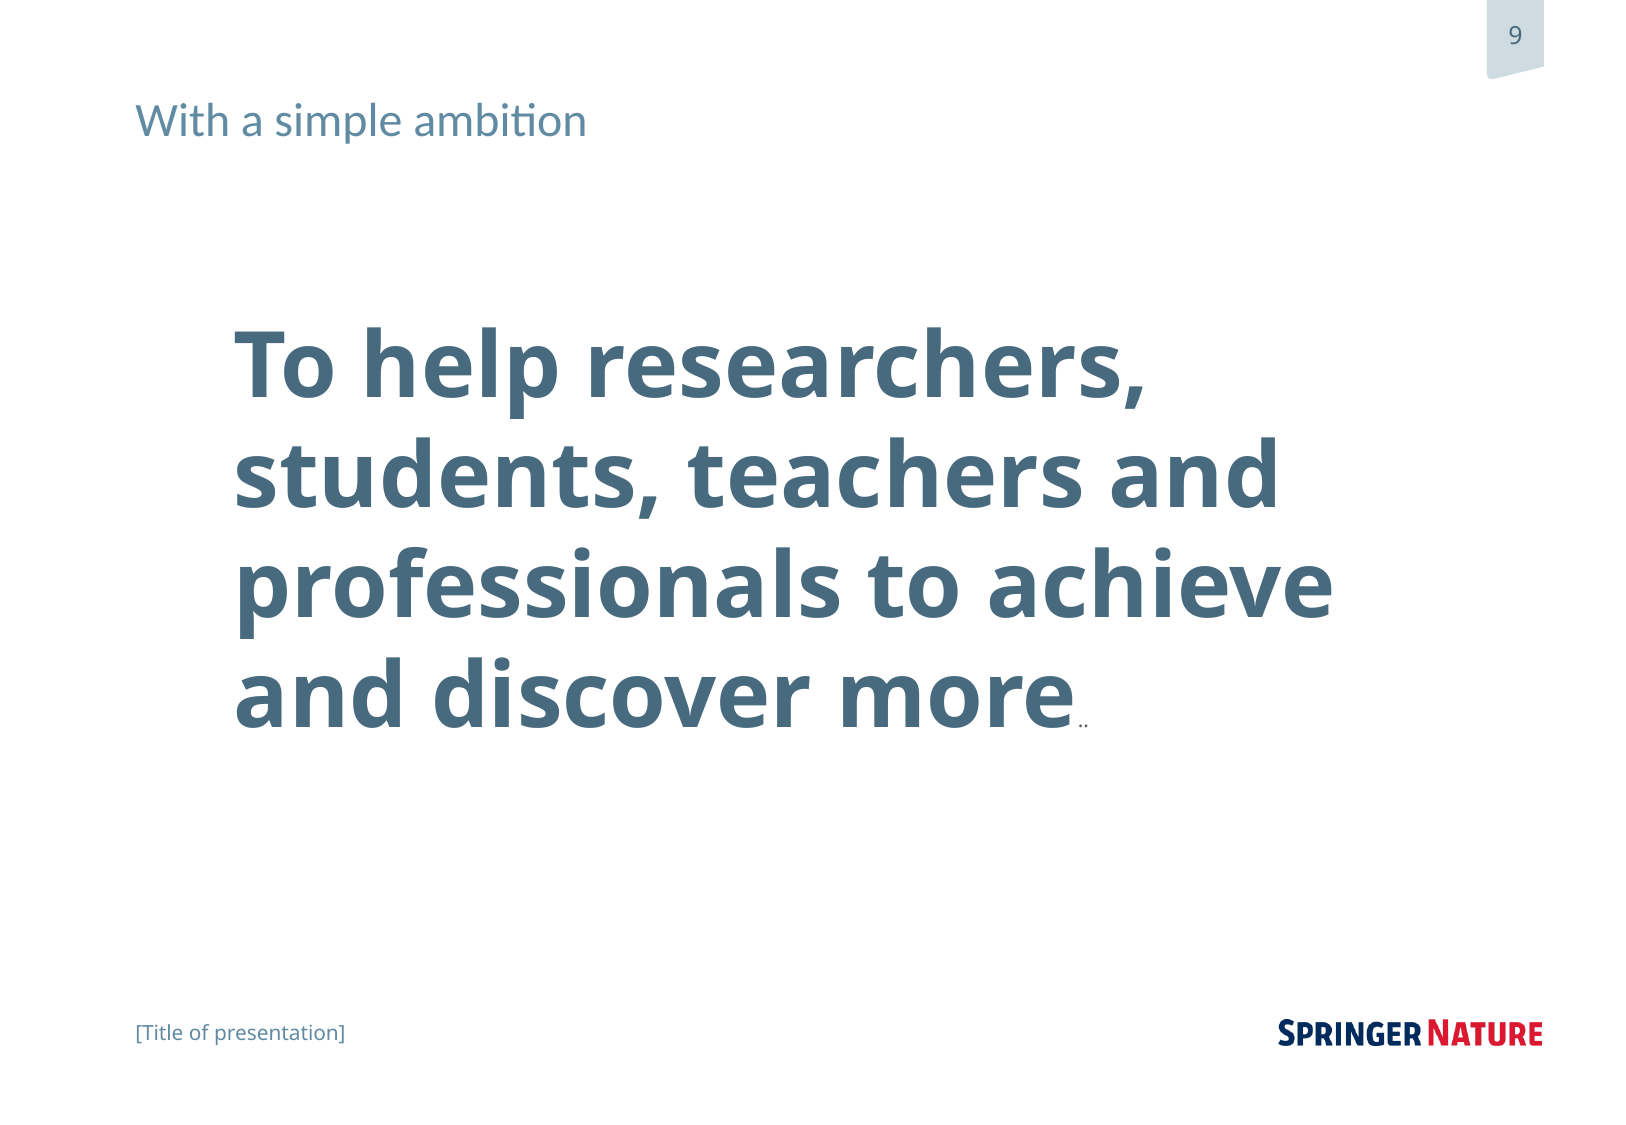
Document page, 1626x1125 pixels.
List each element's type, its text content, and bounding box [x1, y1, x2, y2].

text_box To help researchers, students, teachers and professionals to achieve and discover more.. [221, 294, 1382, 758]
picture [1278, 1019, 1542, 1046]
title With a simple ambition [135, 88, 1487, 149]
